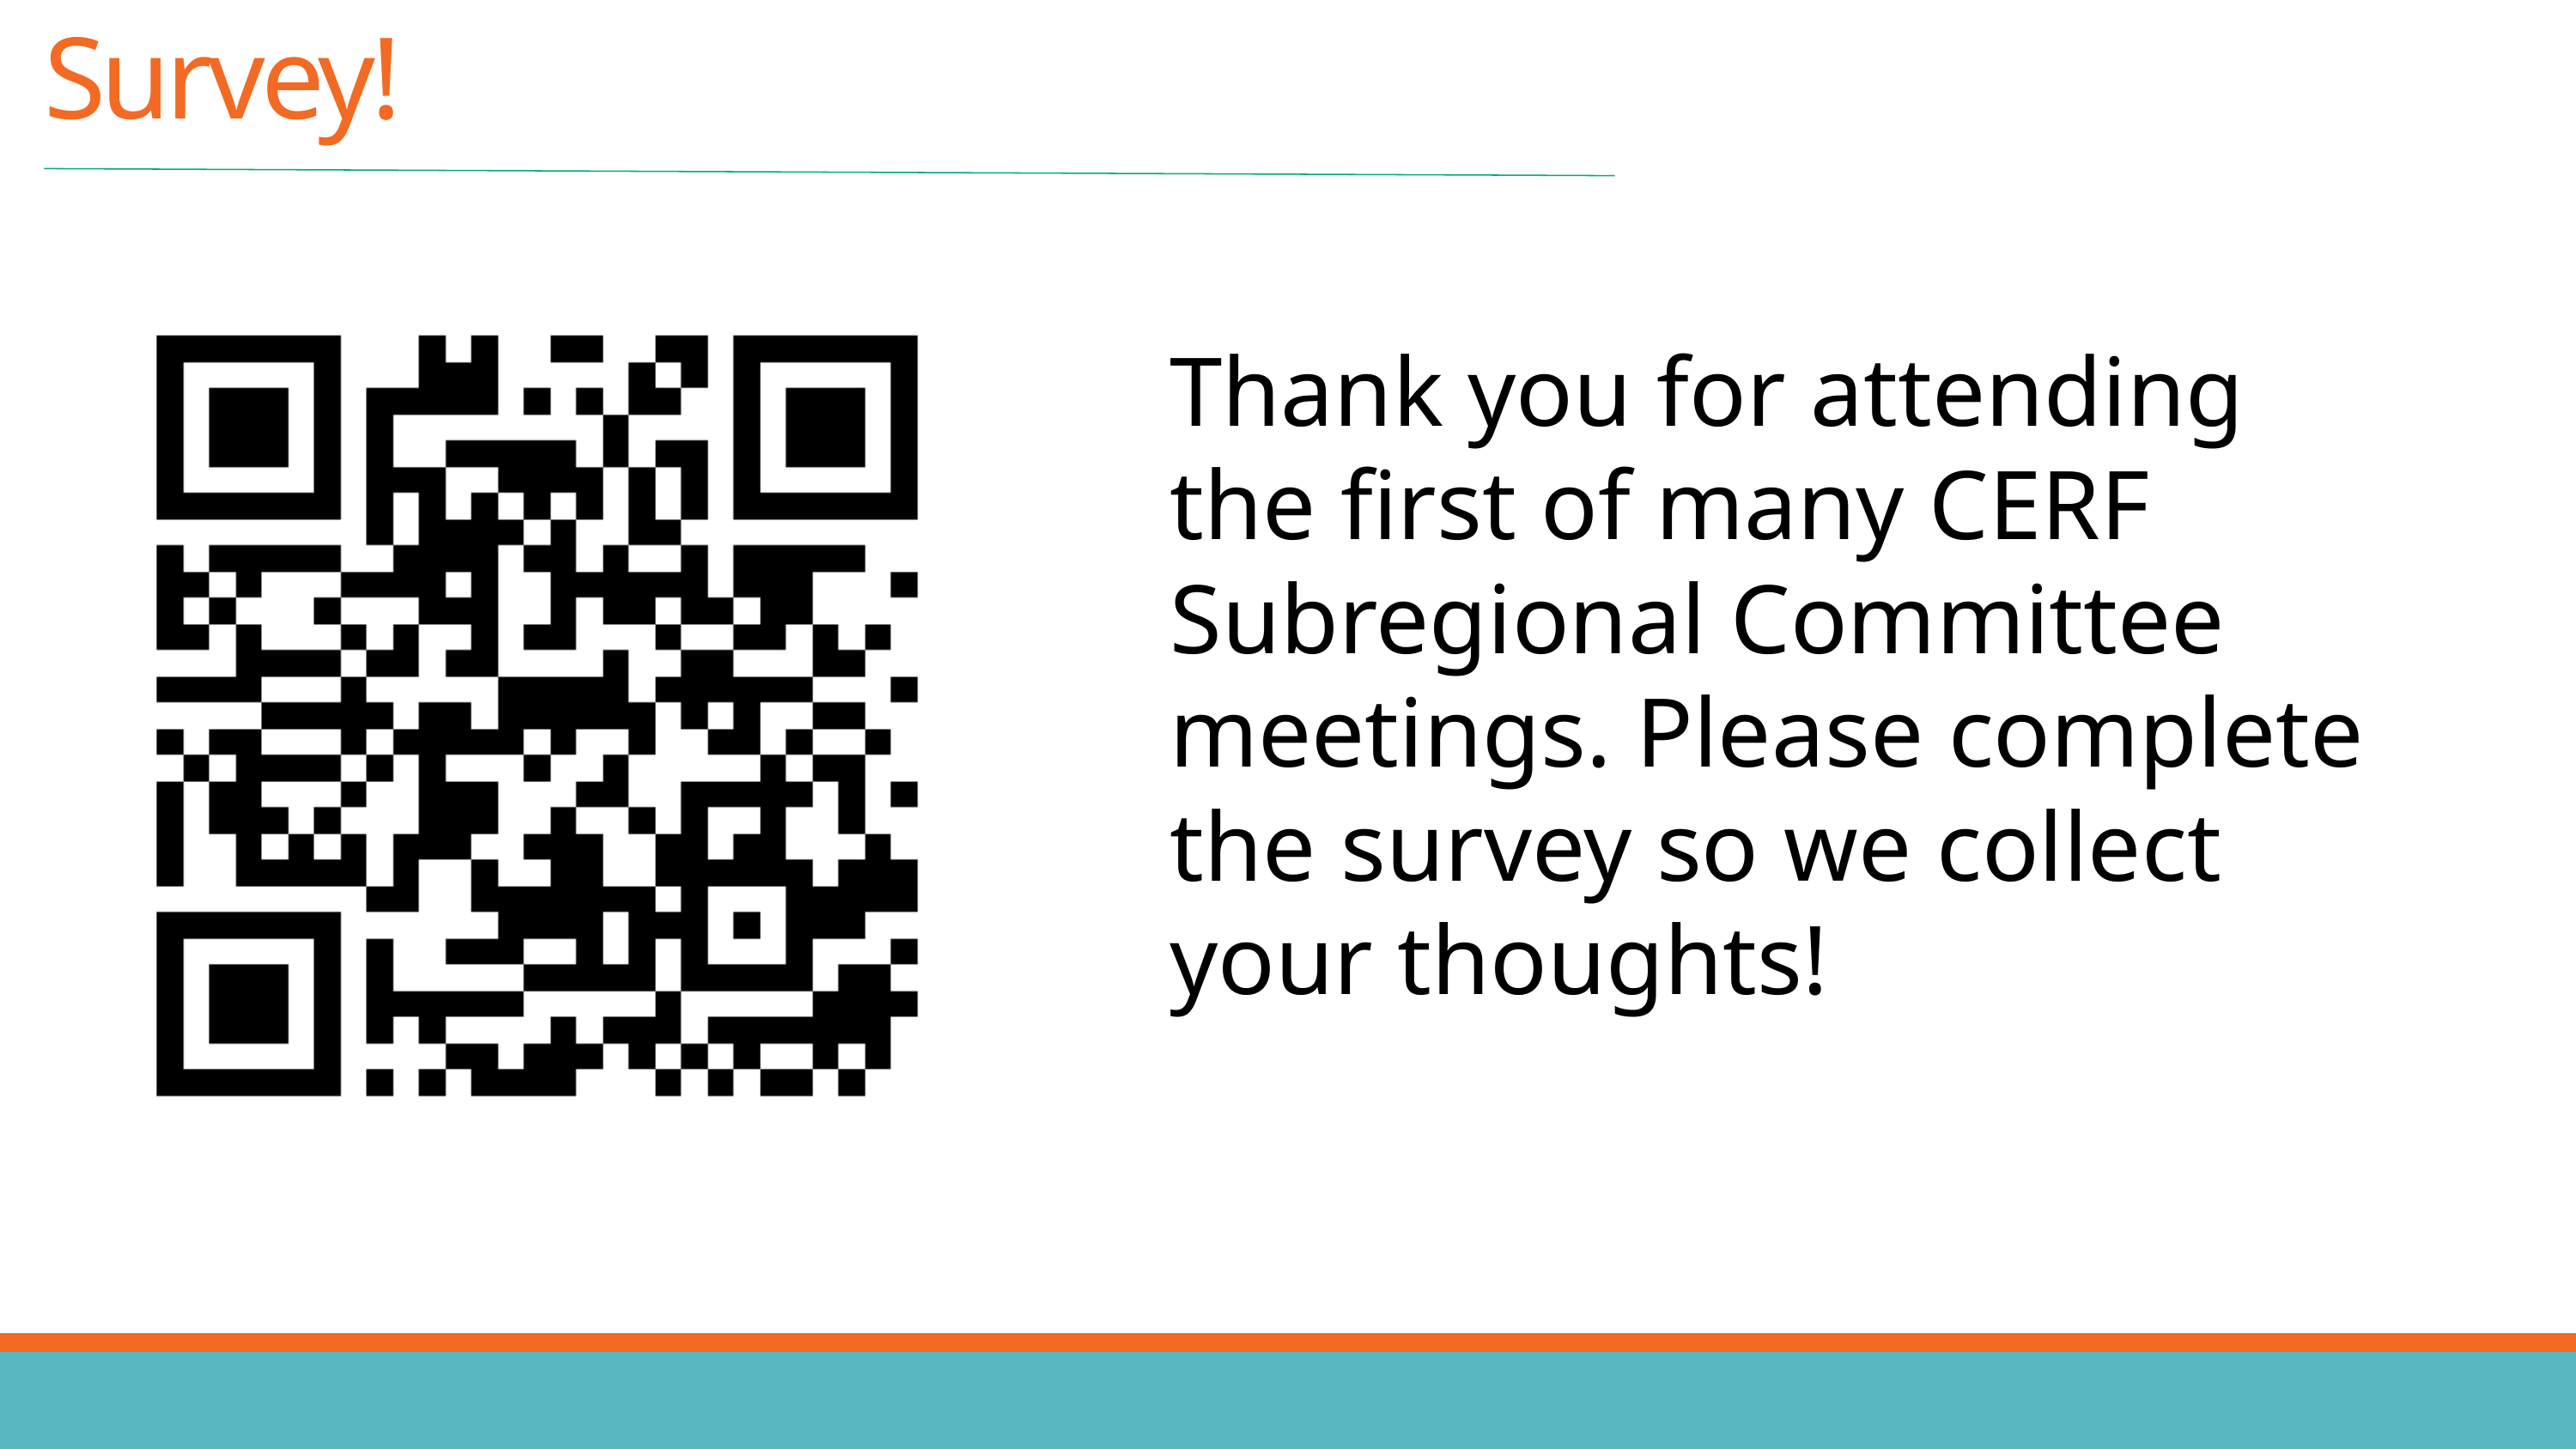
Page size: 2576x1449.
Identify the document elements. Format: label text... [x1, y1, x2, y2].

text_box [0, 1332, 2576, 1351]
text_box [0, 1351, 2576, 1449]
text_box Survey! [44, 26, 2296, 142]
text_box Thank you for attending the first of many CERF Subregional Committee meetings. Please complete the survey so we collect your thoughts! [1170, 217, 2367, 1128]
text_box [144, 317, 951, 1131]
